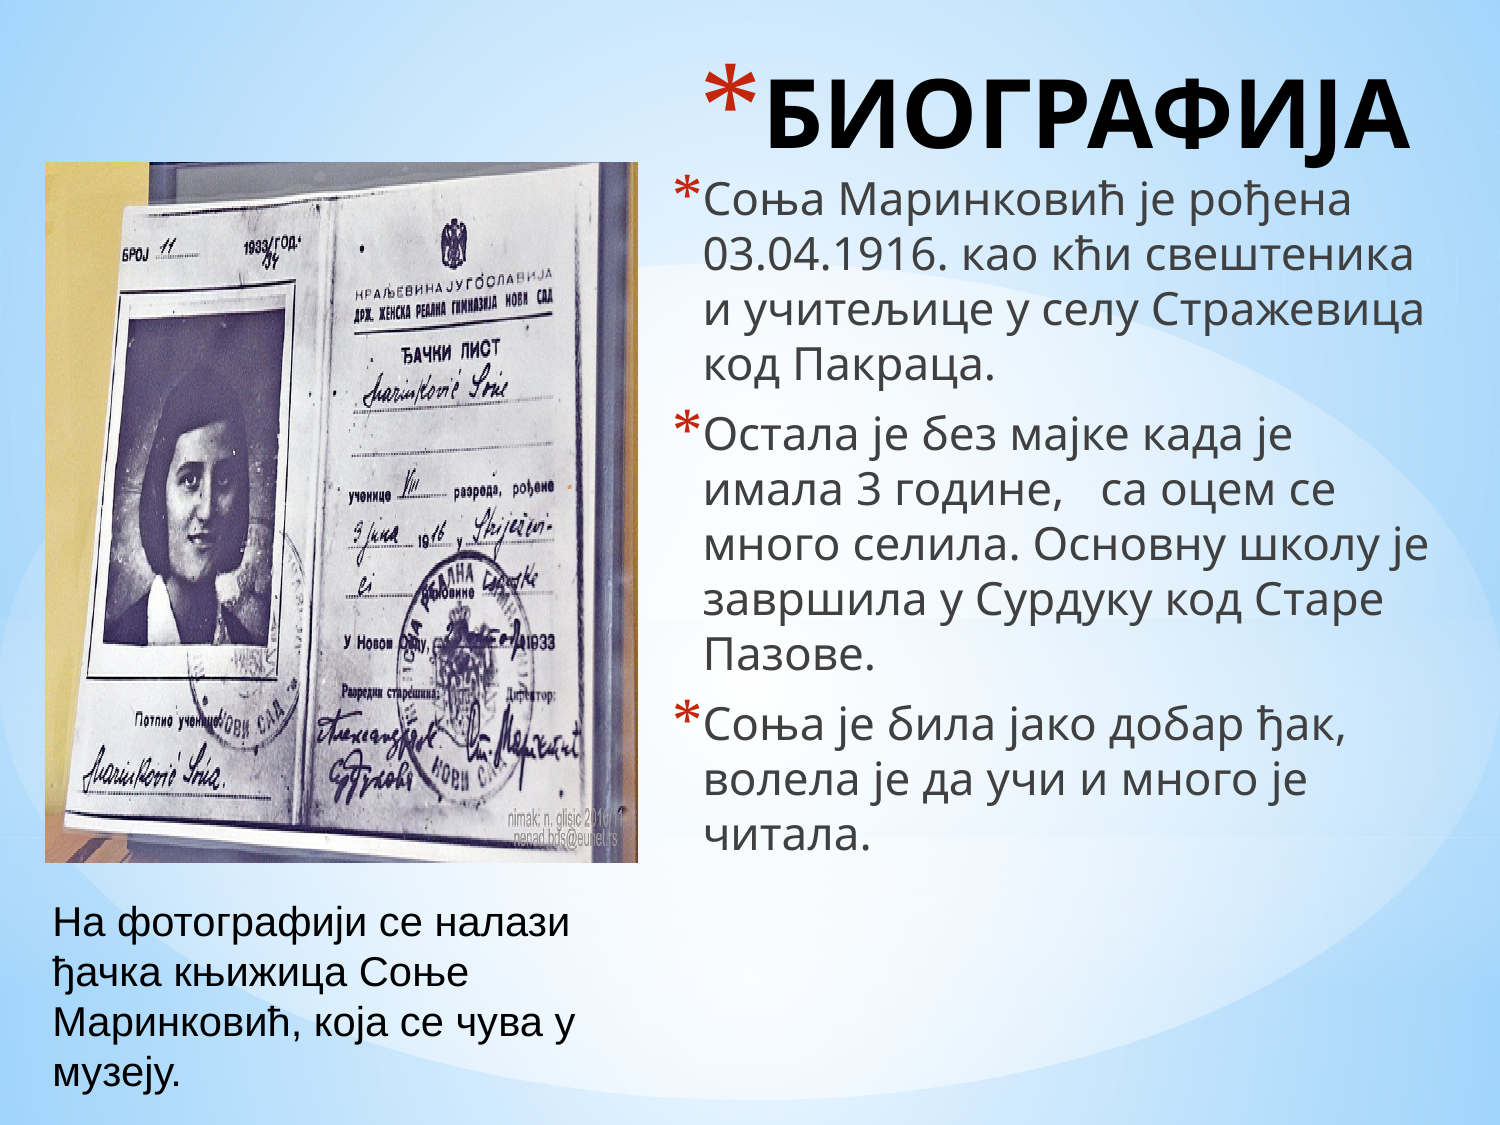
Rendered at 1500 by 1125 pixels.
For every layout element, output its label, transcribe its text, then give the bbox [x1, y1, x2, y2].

list Соња Маринковић је рођена 03.04.1916. као кћи свештеника и учитељице у селу Стражевица код Пакраца. Остала је без мајке када је имала 3 године, са оцем се много селила. Основну школу је завршила у Сурдуку код Старе Пазове. Соња је била јако добар ђак, волела је да учи и много је читала. [650, 162, 1450, 1075]
title БИОГРАФИЈА [75, 45, 1425, 188]
text_box На фотографији се налази ђачка књижица Соње Маринковић, која се чува у музеју. [37, 887, 688, 1125]
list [45, 162, 638, 863]
